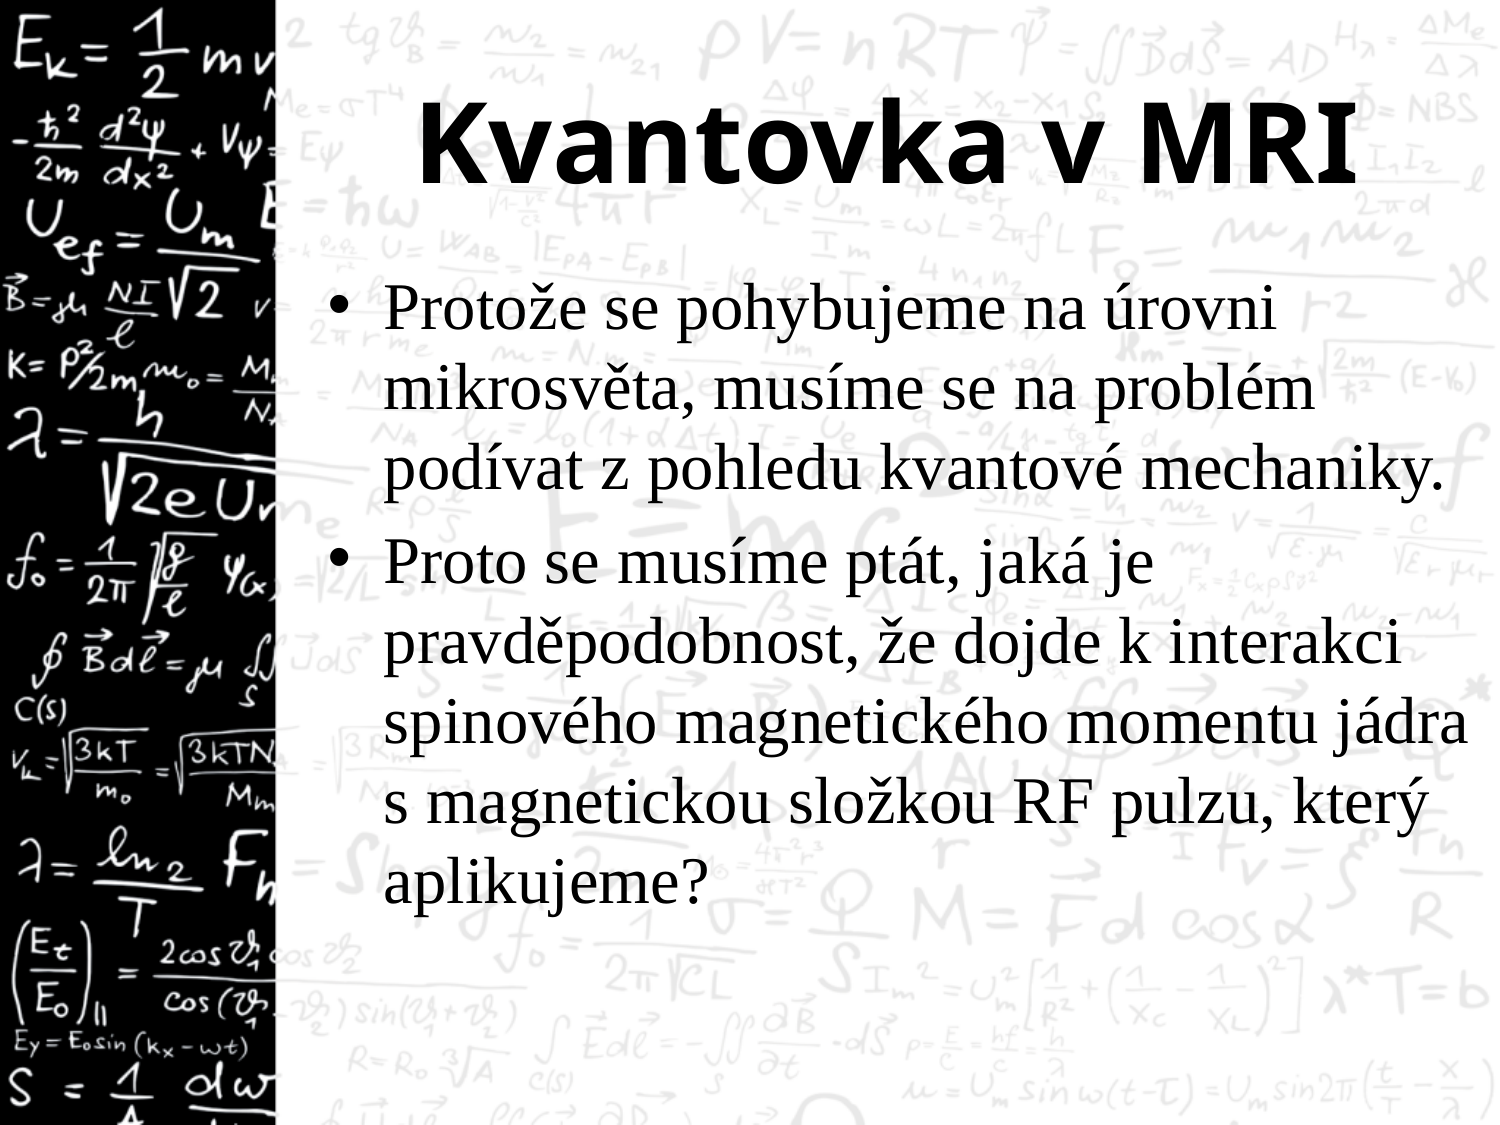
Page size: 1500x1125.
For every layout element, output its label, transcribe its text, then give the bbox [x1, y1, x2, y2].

list Protože se pohybujeme na úrovni mikrosvěta, musíme se na problém podívat z pohledu kvantové mechaniky. Proto se musíme ptát, jaká je pravděpodobnost, že dojde k interakci spinového magnetického momentu jádra s magnetickou složkou RF pulzu, který aplikujeme? [312, 255, 1500, 1125]
picture [0, 0, 1500, 1125]
title Kvantovka v MRI [312, 45, 1461, 233]
